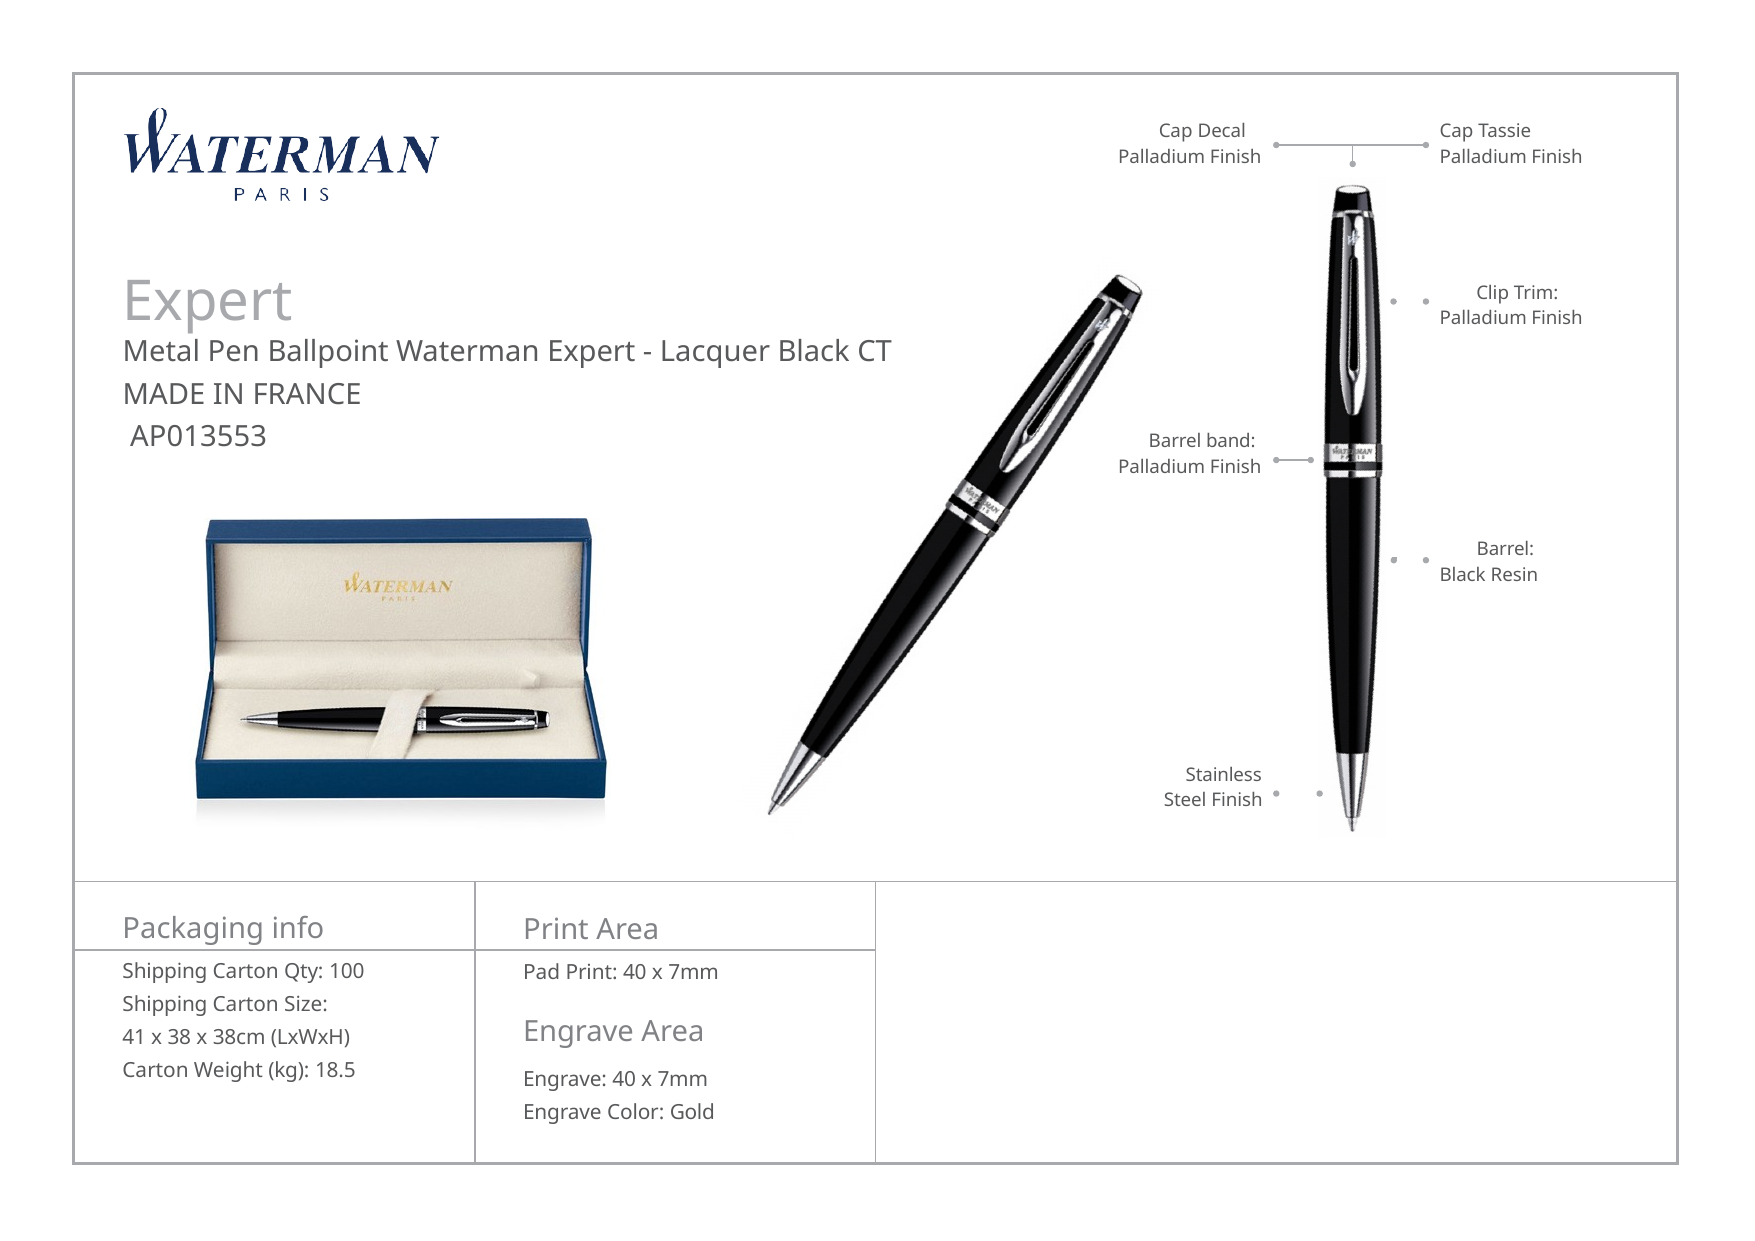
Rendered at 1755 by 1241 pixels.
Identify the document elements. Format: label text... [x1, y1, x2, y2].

table_header Cap Tassie Palladium Finish Clip Trim: Palladium Finish Barrel: Black Resin [1355, 75, 1676, 881]
table_cell Shipping Carton Qty: 100 Shipping Carton Size: 41 x 38 x 38cm (LxWxH) Carton Weight (kg): 18.5 [75, 951, 474, 1162]
table_header Expert Metal Pen Ballpoint Waterman Expert - Lacquer Black CT MADE IN FRANCE AP013553 [75, 75, 1019, 881]
text_box [123, 108, 440, 201]
table_cell Print Area [476, 882, 875, 949]
table_cell Pad Print: 40 x 7mm Engrave Area Engrave: 40 x 7mm Engrave Color: Gold [476, 951, 875, 1162]
table_cell Packaging info [75, 882, 474, 949]
table_cell [876, 882, 1676, 1162]
table_header Cap Decal Palladium Finish Barrel band: Palladium Finish Stainless Steel Finish [1019, 75, 1355, 881]
